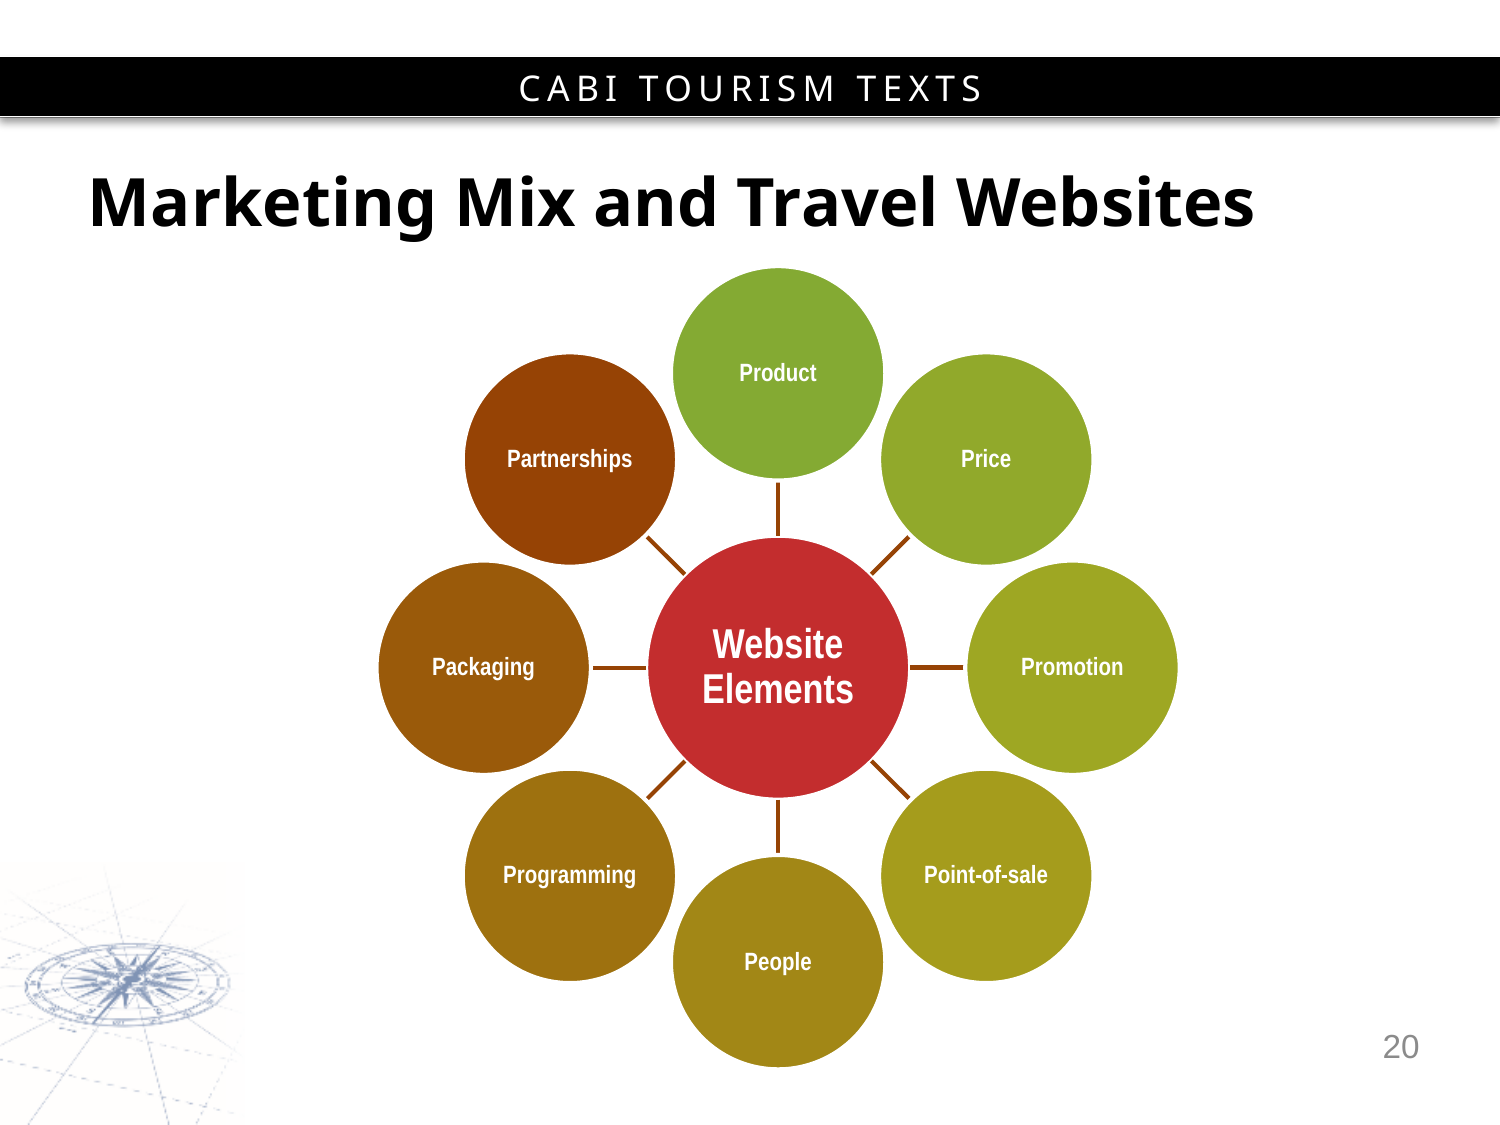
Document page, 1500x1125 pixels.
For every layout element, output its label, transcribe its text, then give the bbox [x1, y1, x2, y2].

slide_number 20 [1084, 1055, 1435, 1075]
picture [0, 862, 209, 1125]
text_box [126, 283, 1430, 1053]
title Marketing Mix and Travel Websites [72, 170, 1435, 243]
